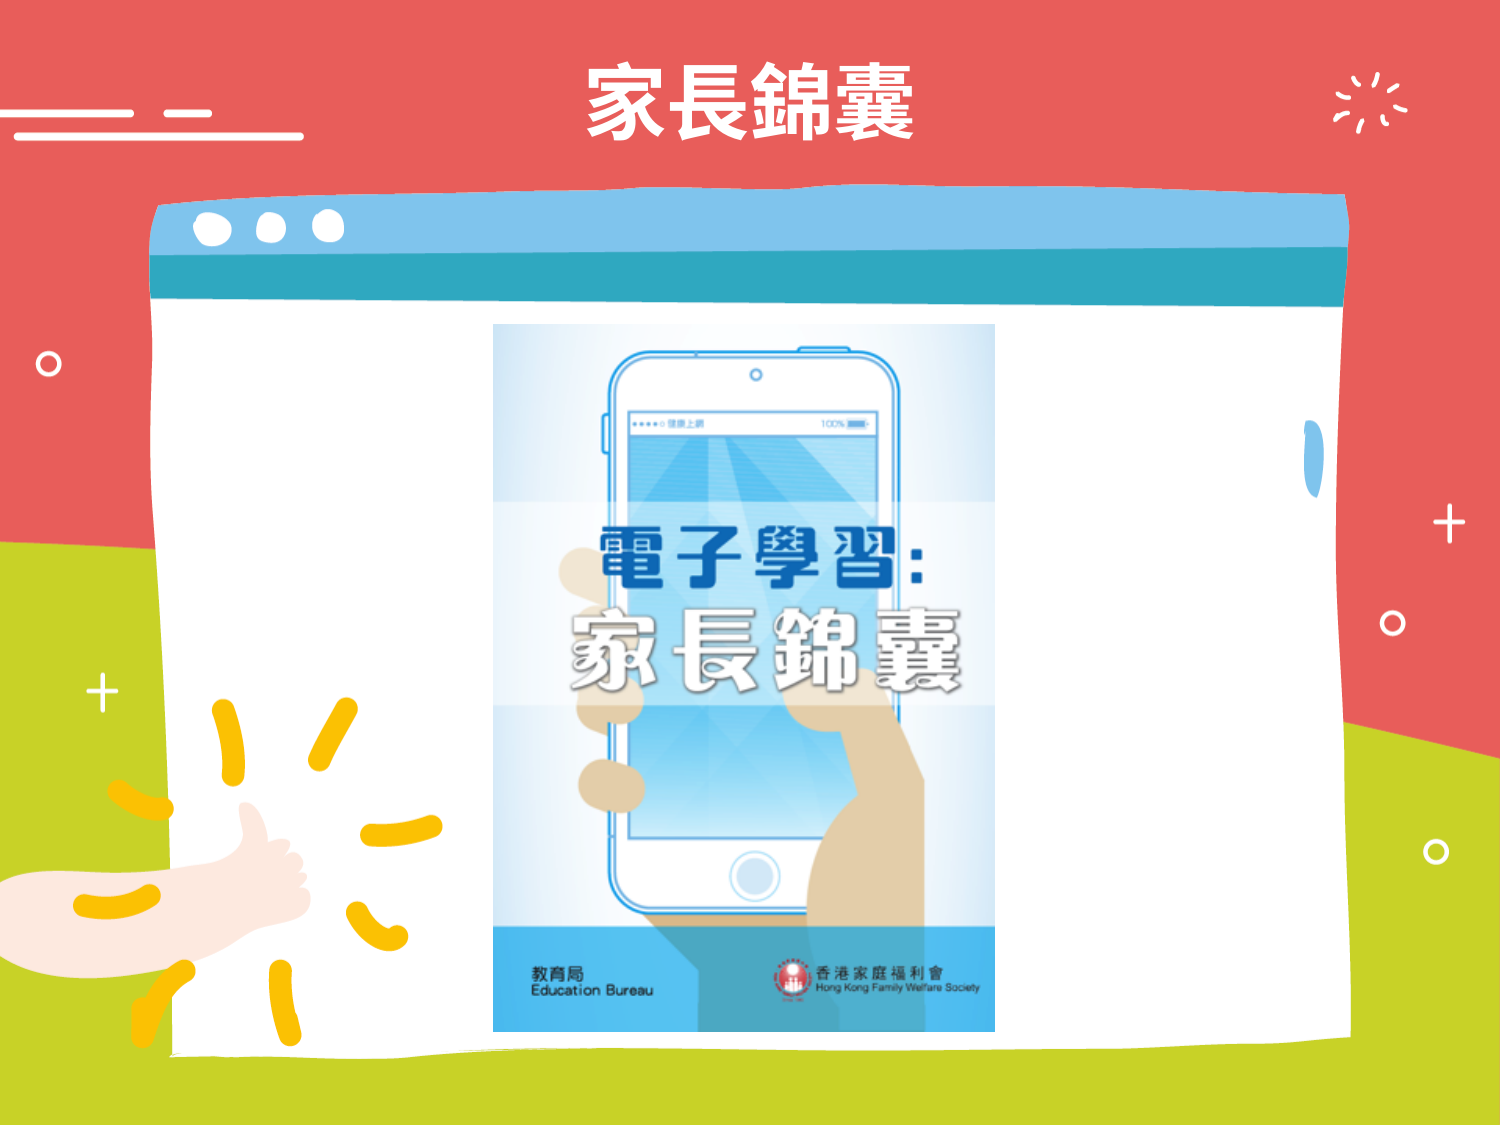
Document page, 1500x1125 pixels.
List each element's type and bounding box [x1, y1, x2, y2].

list [493, 323, 995, 1032]
picture [0, 0, 1500, 1125]
